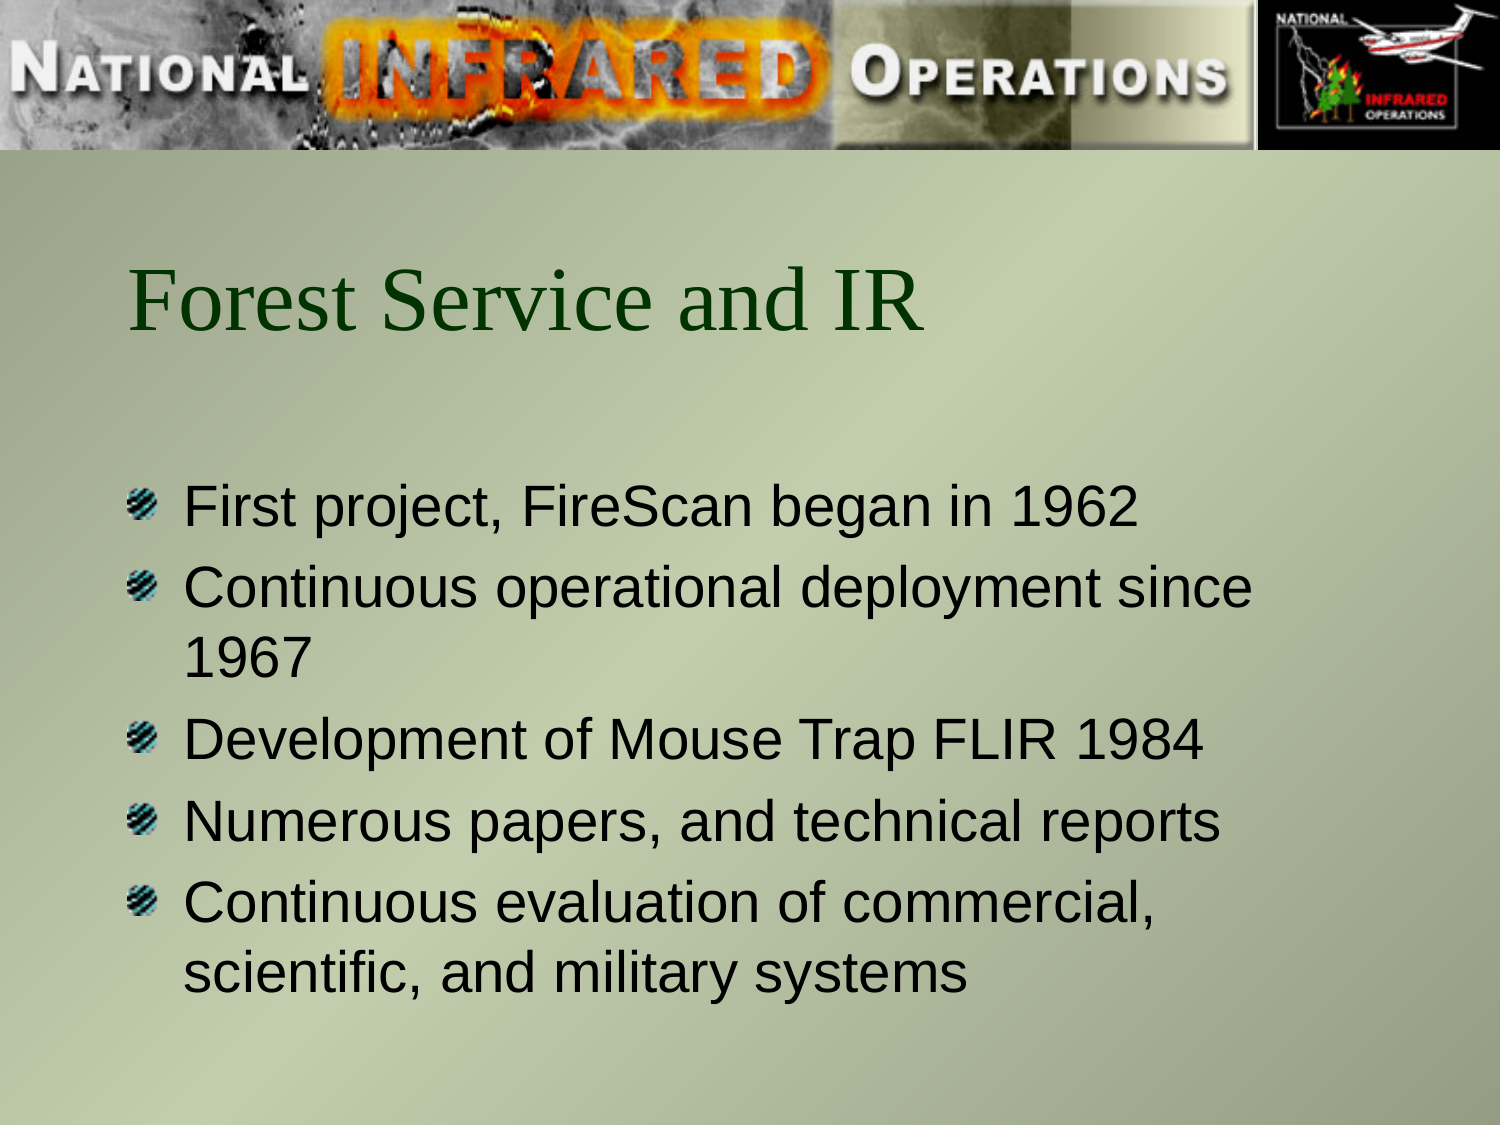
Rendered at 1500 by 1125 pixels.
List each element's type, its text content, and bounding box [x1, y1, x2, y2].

picture [127, 883, 161, 916]
title Forest Service and IR [112, 168, 1388, 357]
list First project, FireScan began in 1962 Continuous operational deployment since 1967 Development of Mouse Trap FLIR 1984 Numerous papers, and technical reports Continuous evaluation of commercial, scientific, and military systems [112, 460, 1388, 1032]
picture [127, 568, 161, 601]
picture [1258, 0, 1500, 150]
picture [127, 486, 161, 520]
picture [0, 0, 1256, 150]
picture [127, 719, 161, 753]
picture [127, 801, 161, 835]
